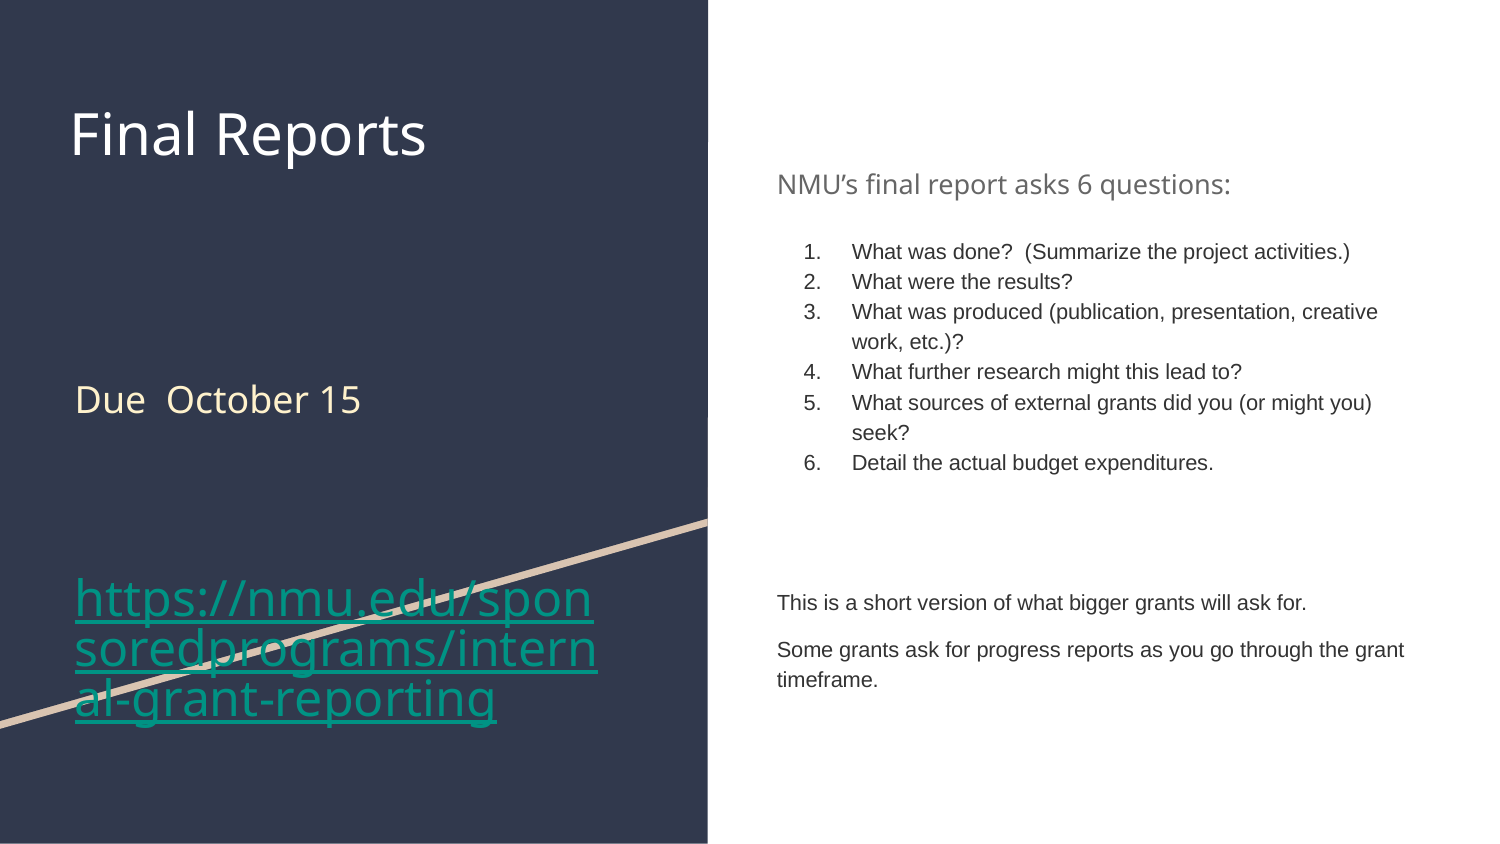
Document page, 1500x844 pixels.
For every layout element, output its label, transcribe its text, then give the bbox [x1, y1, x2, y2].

text_box https://nmu.edu/sponsoredprograms/internal-grant-reporting [59, 551, 629, 640]
title Final Reports [54, 82, 663, 494]
list NMU’s final report asks 6 questions: What was done? (Summarize the project activities.) What were the results? What was produced (publication, presentation, creative work, etc.)? What further research might this lead to? What sources of external grants did you (or might you) seek? Detail the actual budget expenditures. This is a short version of what bigger grants will ask for. Some grants ask for progress reports as you go through the grant timeframe. [761, 82, 1446, 755]
text_box Due October 15 [59, 361, 535, 450]
